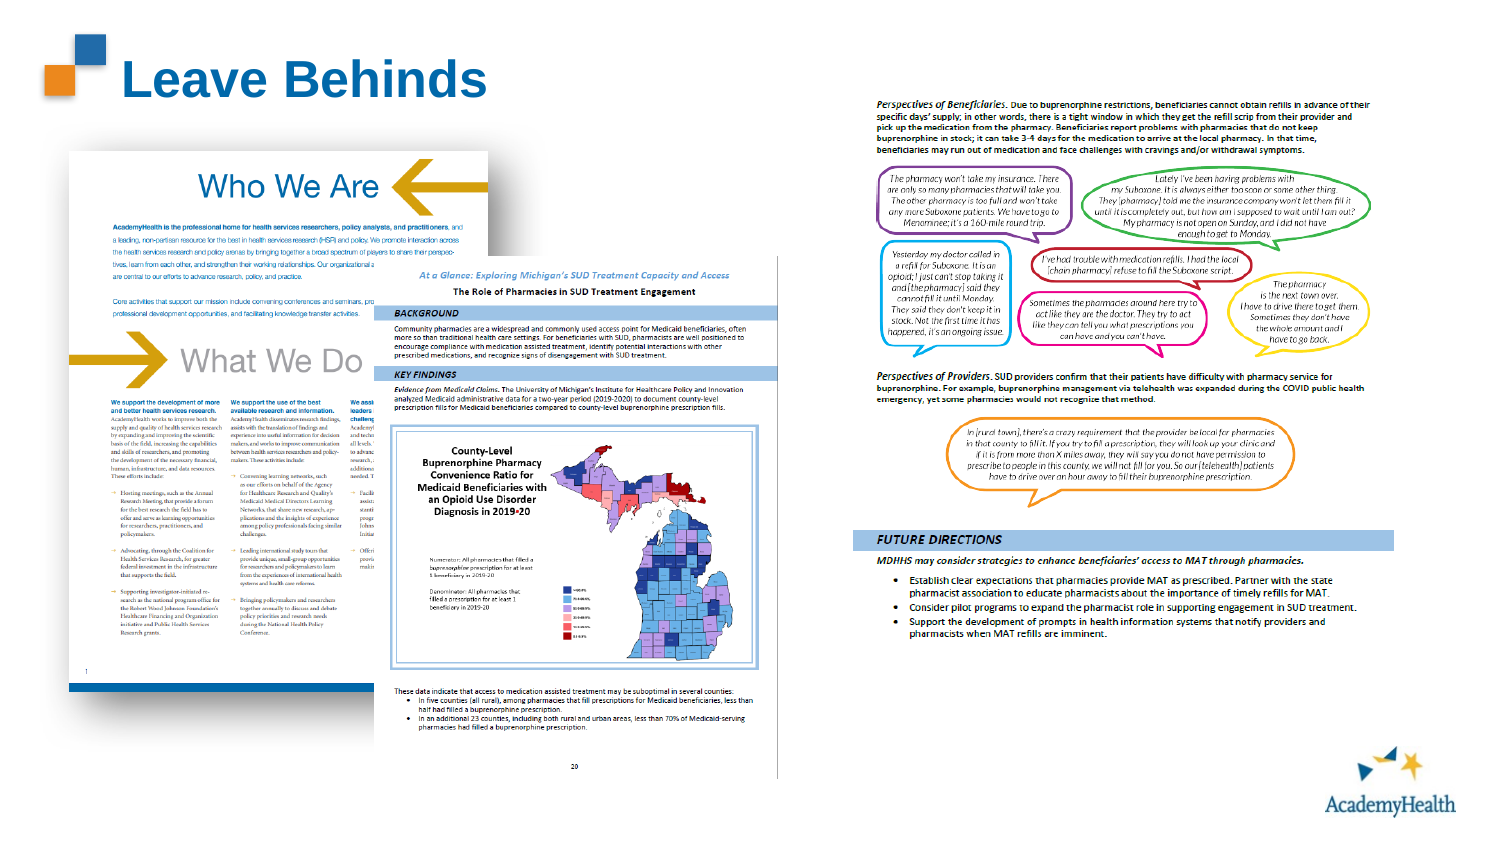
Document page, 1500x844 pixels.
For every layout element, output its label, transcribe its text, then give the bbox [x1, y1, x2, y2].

picture [69, 151, 778, 780]
picture [1325, 746, 1456, 818]
picture [853, 49, 1395, 668]
title Leave Behinds [105, 0, 1400, 159]
